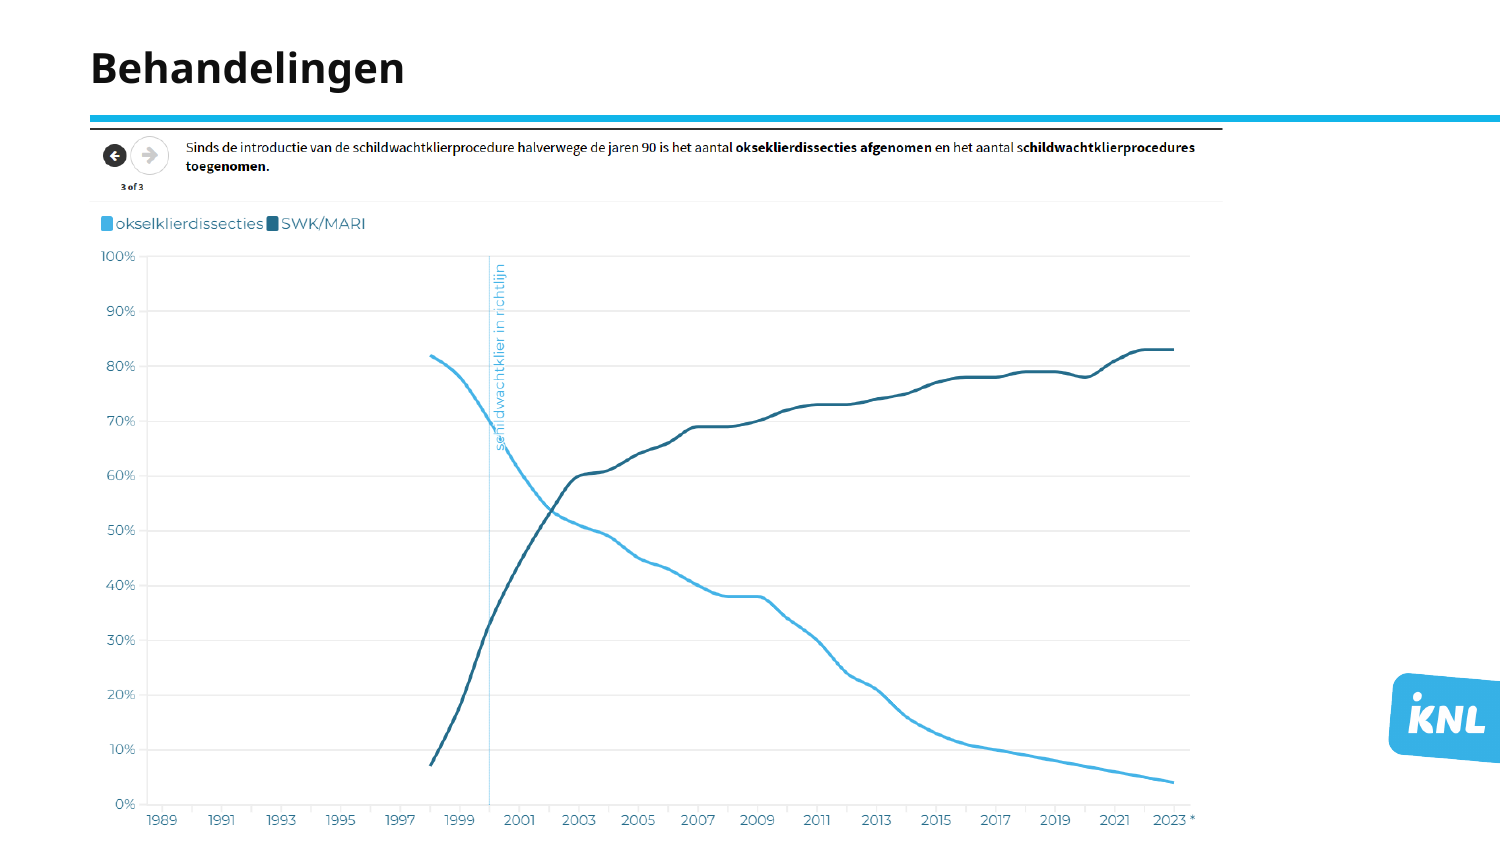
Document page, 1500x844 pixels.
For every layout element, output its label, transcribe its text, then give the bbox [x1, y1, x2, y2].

picture [1277, 669, 1500, 767]
title Behandelingen [89, 41, 1384, 107]
picture [89, 127, 1224, 844]
